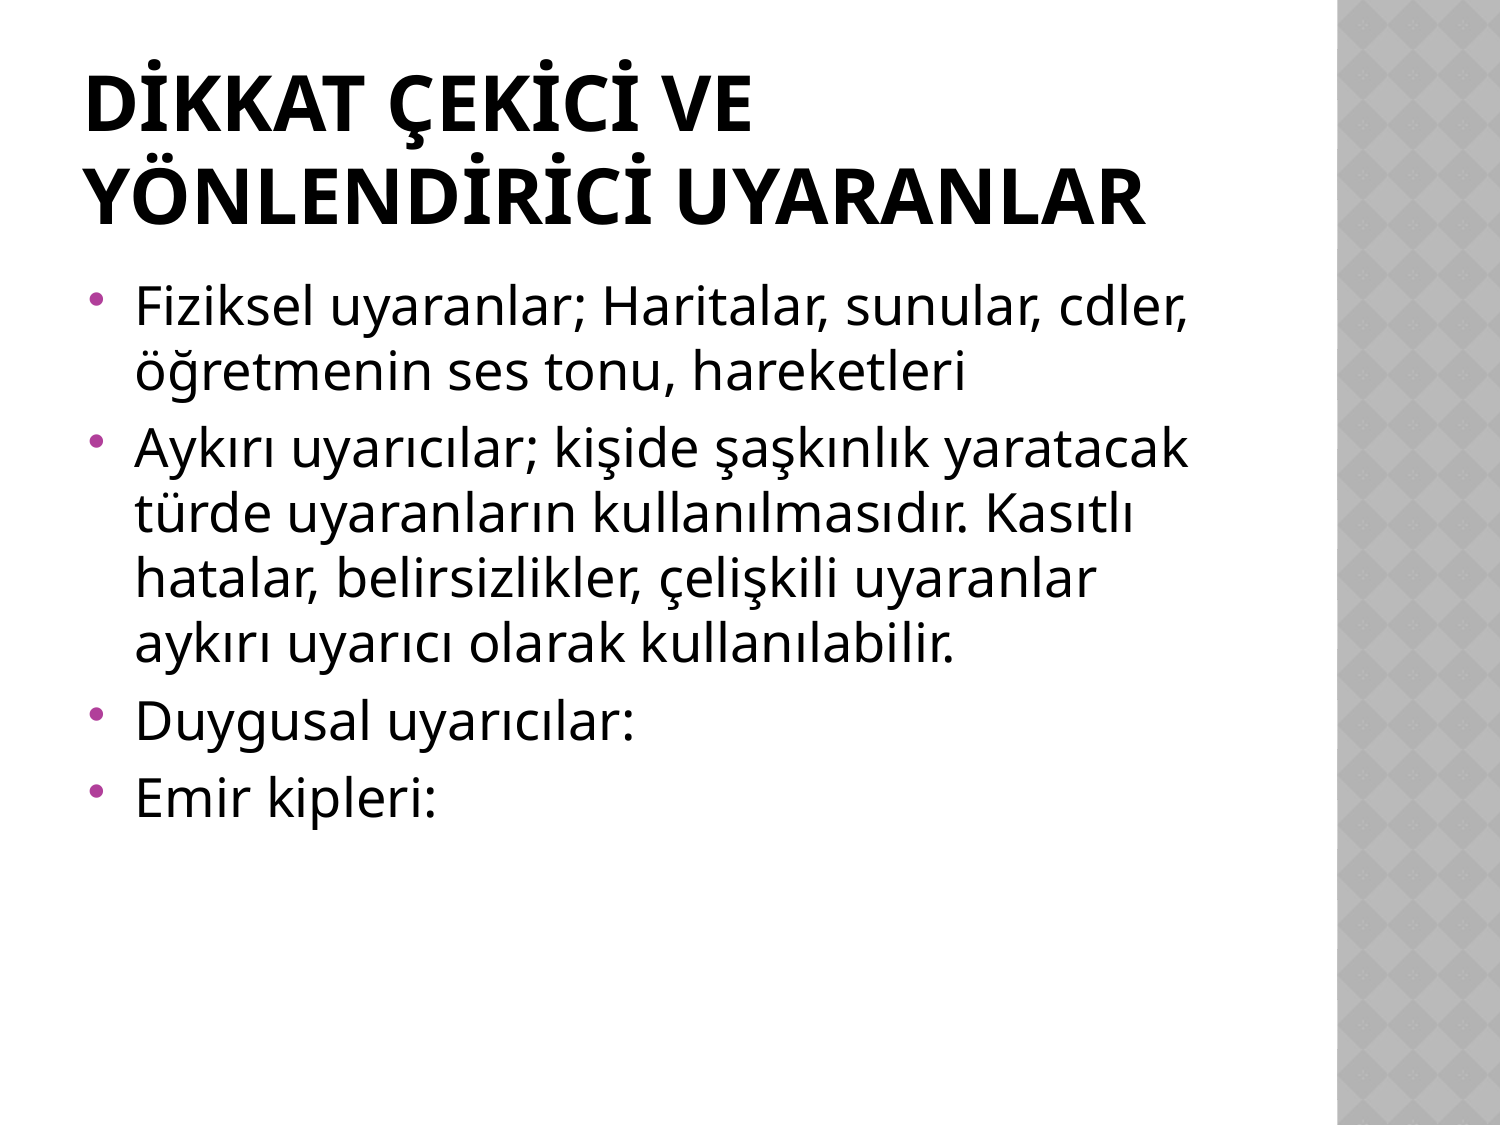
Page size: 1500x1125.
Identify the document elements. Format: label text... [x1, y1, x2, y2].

title Dikkat çekici ve yönlendirici uyaranlar [75, 52, 1263, 240]
list Fiziksel uyaranlar; Haritalar, sunular, cdler, öğretmenin ses tonu, hareketleri Aykırı uyarıcılar; kişide şaşkınlık yaratacak türde uyaranların kullanılmasıdır. Kasıtlı hatalar, belirsizlikler, çelişkili uyaranlar aykırı uyarıcı olarak kullanılabilir. Duygusal uyarıcılar: Emir kipleri: [75, 264, 1263, 1059]
